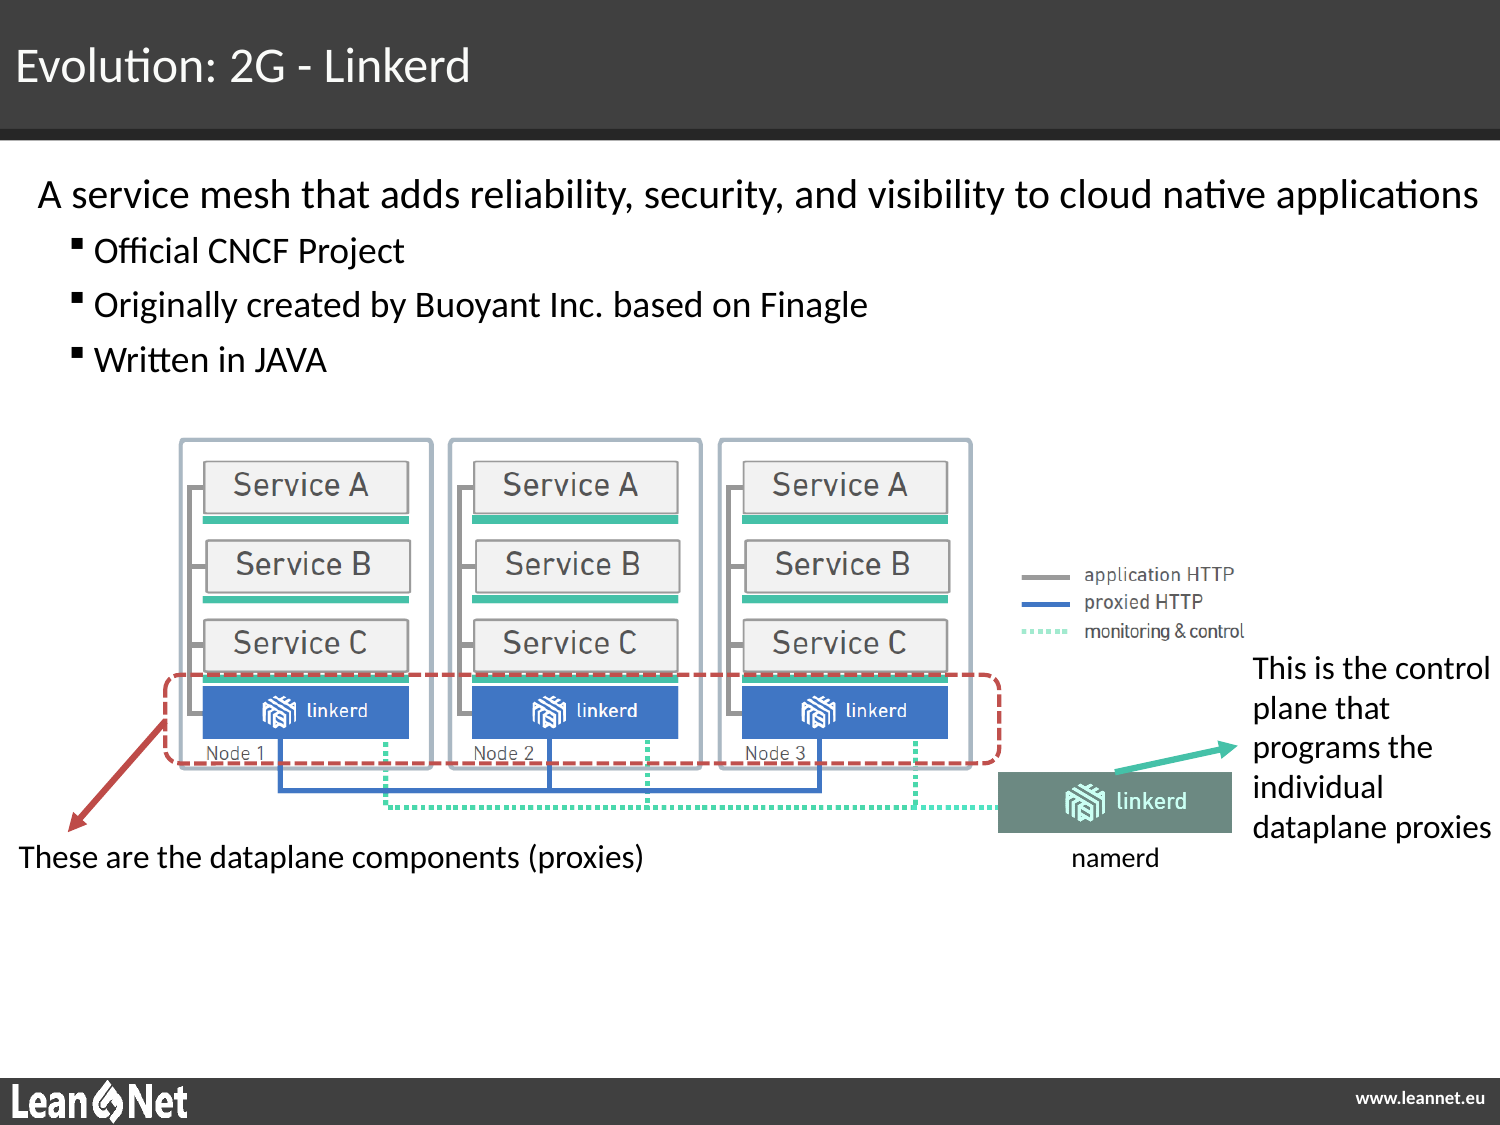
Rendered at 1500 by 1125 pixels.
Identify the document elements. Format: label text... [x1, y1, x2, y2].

text_box This is the control plane that programs the individual dataplane proxies [1237, 638, 1500, 853]
title Evolution: 2G - Linkerd [0, 0, 1500, 126]
text_box These are the dataplane components (proxies) [3, 828, 661, 883]
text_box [67, 720, 166, 833]
text_box namerd [999, 840, 1232, 881]
text_box A service mesh that adds reliability, security, and visibility to cloud native applications Official CNCF Project Originally created by Buoyant Inc. based on Finagle Written in JAVA [26, 160, 1500, 806]
picture [156, 420, 1265, 833]
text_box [1114, 746, 1239, 773]
